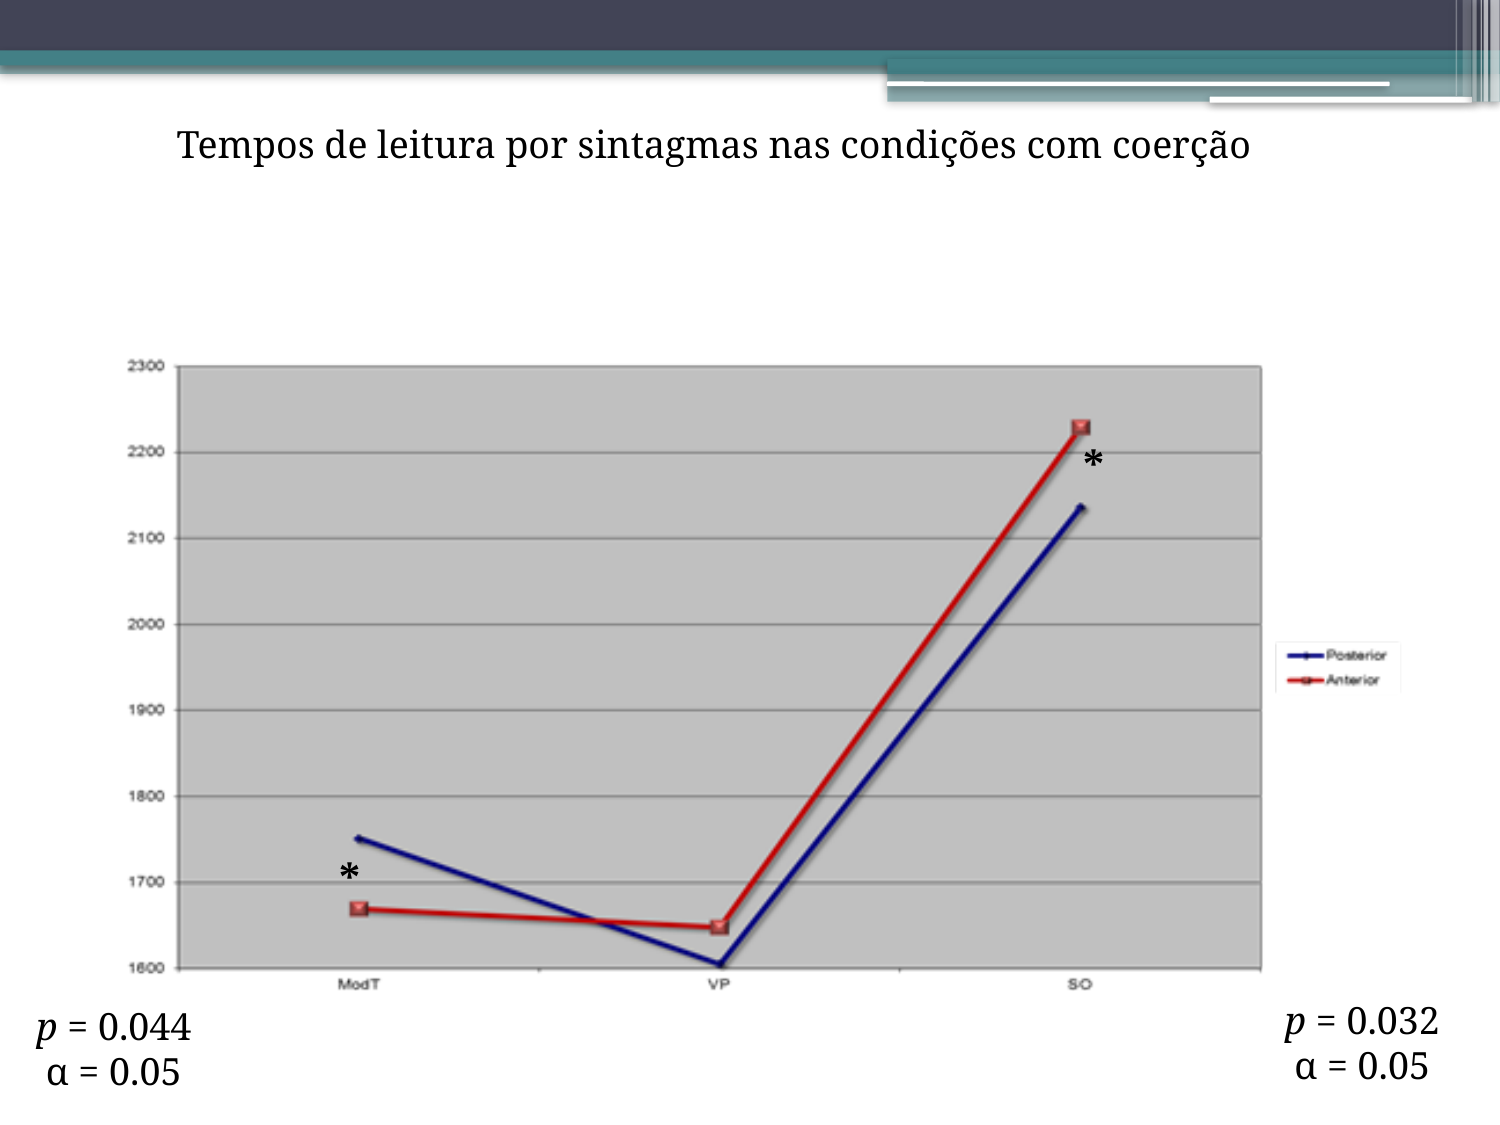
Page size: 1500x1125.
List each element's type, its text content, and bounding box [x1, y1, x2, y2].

text_box p = 0.044 α = 0.05 [1, 995, 226, 1101]
text_box p = 0.032 α = 0.05 [1250, 989, 1475, 1094]
text_box Tempos de leitura por sintagmas nas condições com coerção [88, 113, 1341, 174]
picture [112, 341, 1406, 1016]
